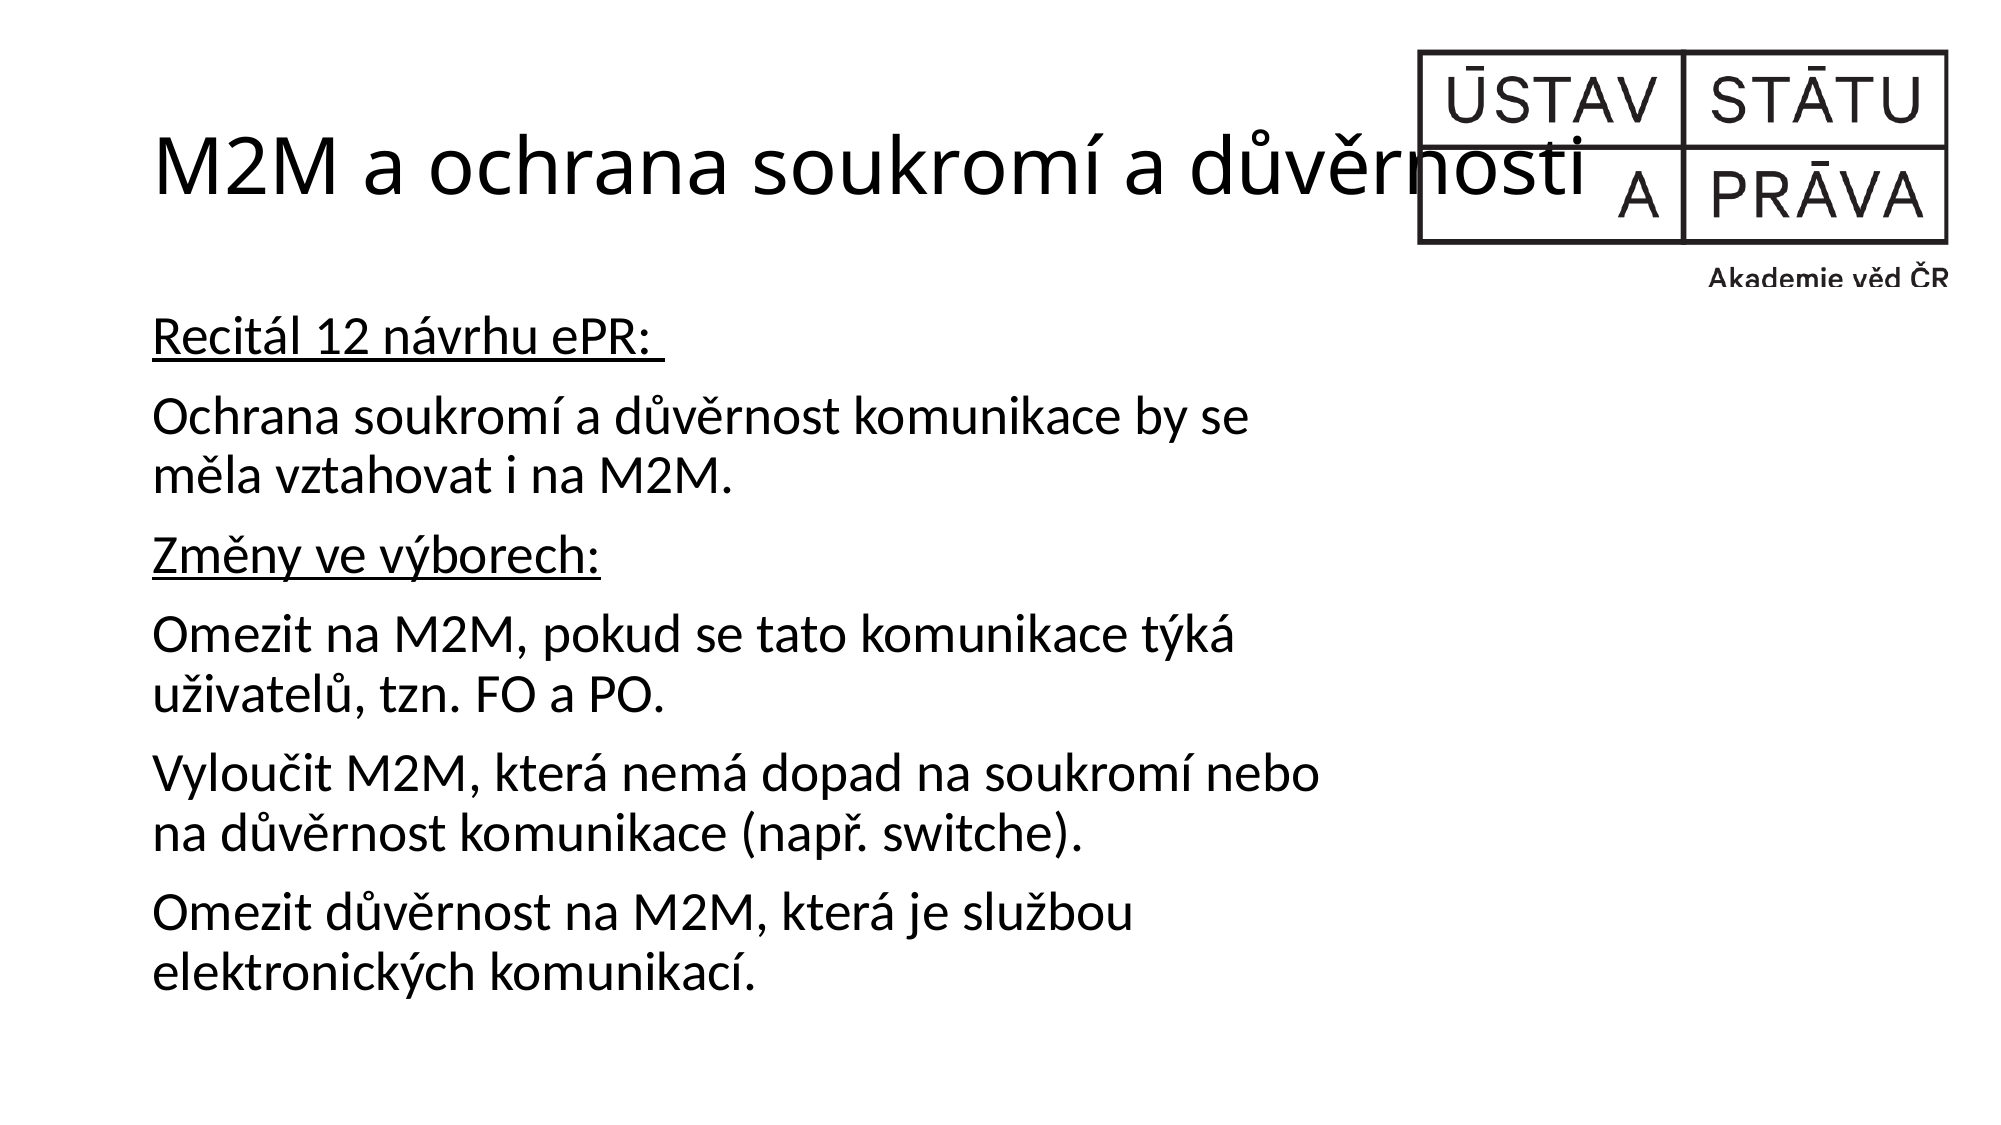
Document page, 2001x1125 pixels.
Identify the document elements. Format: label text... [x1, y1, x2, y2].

title M2M a ochrana soukromí a důvěrnosti [137, 59, 1417, 278]
list Recitál 12 návrhu ePR: Ochrana soukromí a důvěrnost komunikace by se měla vztahovat i na M2M. Změny ve výborech: Omezit na M2M, pokud se tato komunikace týká uživatelů, tzn. FO a PO. Vyloučit M2M, která nemá dopad na soukromí nebo na důvěrnost komunikace (např. switche). Omezit důvěrnost na M2M, která je službou elektronických komunikací. [137, 299, 1374, 1014]
picture [1417, 49, 1949, 287]
